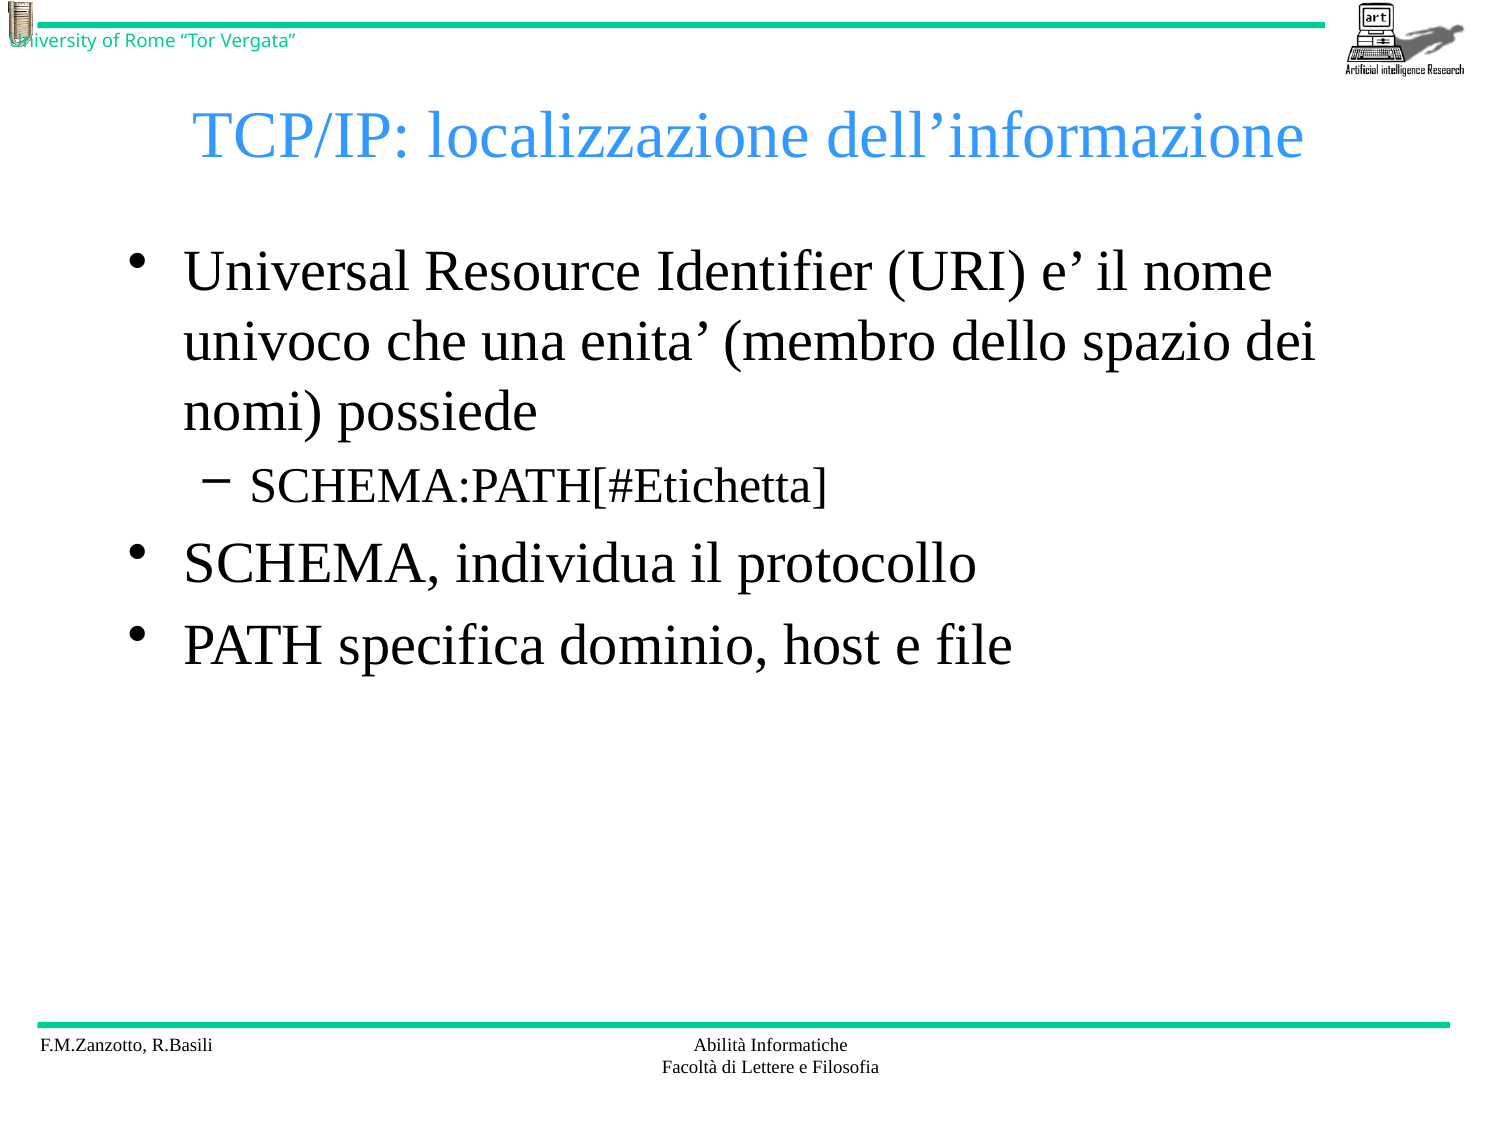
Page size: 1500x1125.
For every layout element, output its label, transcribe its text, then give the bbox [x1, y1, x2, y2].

picture [4, 0, 38, 50]
list Universal Resource Identifier (URI) e’ il nome univoco che una enita’ (membro dello spazio dei nomi) possiede SCHEMA:PATH[#Etichetta] SCHEMA, individua il protocollo PATH specifica dominio, host e file [112, 224, 1388, 1001]
picture [1337, 0, 1475, 77]
title TCP/IP: localizzazione dell’informazione [112, 74, 1388, 188]
